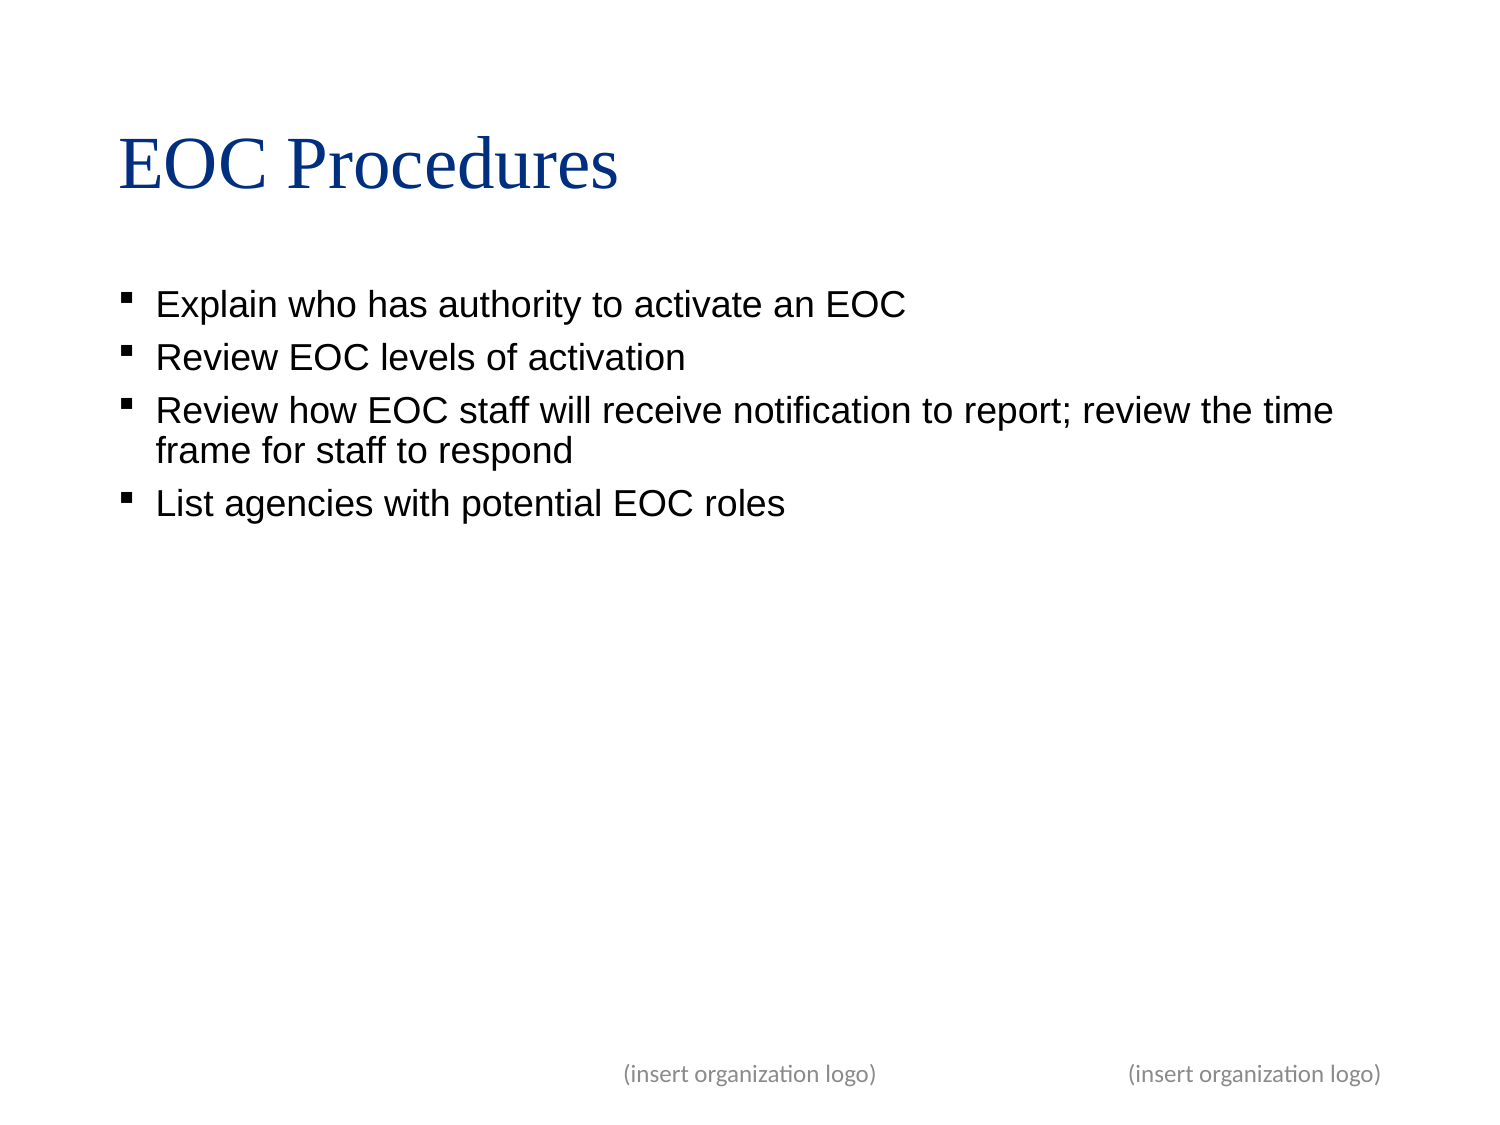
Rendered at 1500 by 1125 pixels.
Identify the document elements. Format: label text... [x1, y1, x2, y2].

list Explain who has authority to activate an EOC Review EOC levels of activation Review how EOC staff will receive notification to report; review the time frame for staff to respond List agencies with potential EOC roles [103, 277, 1397, 992]
title EOC Procedures [103, 59, 1397, 277]
footer (insert organization logo) [496, 1042, 1004, 1103]
slide_number 16 [1059, 1042, 1397, 1103]
